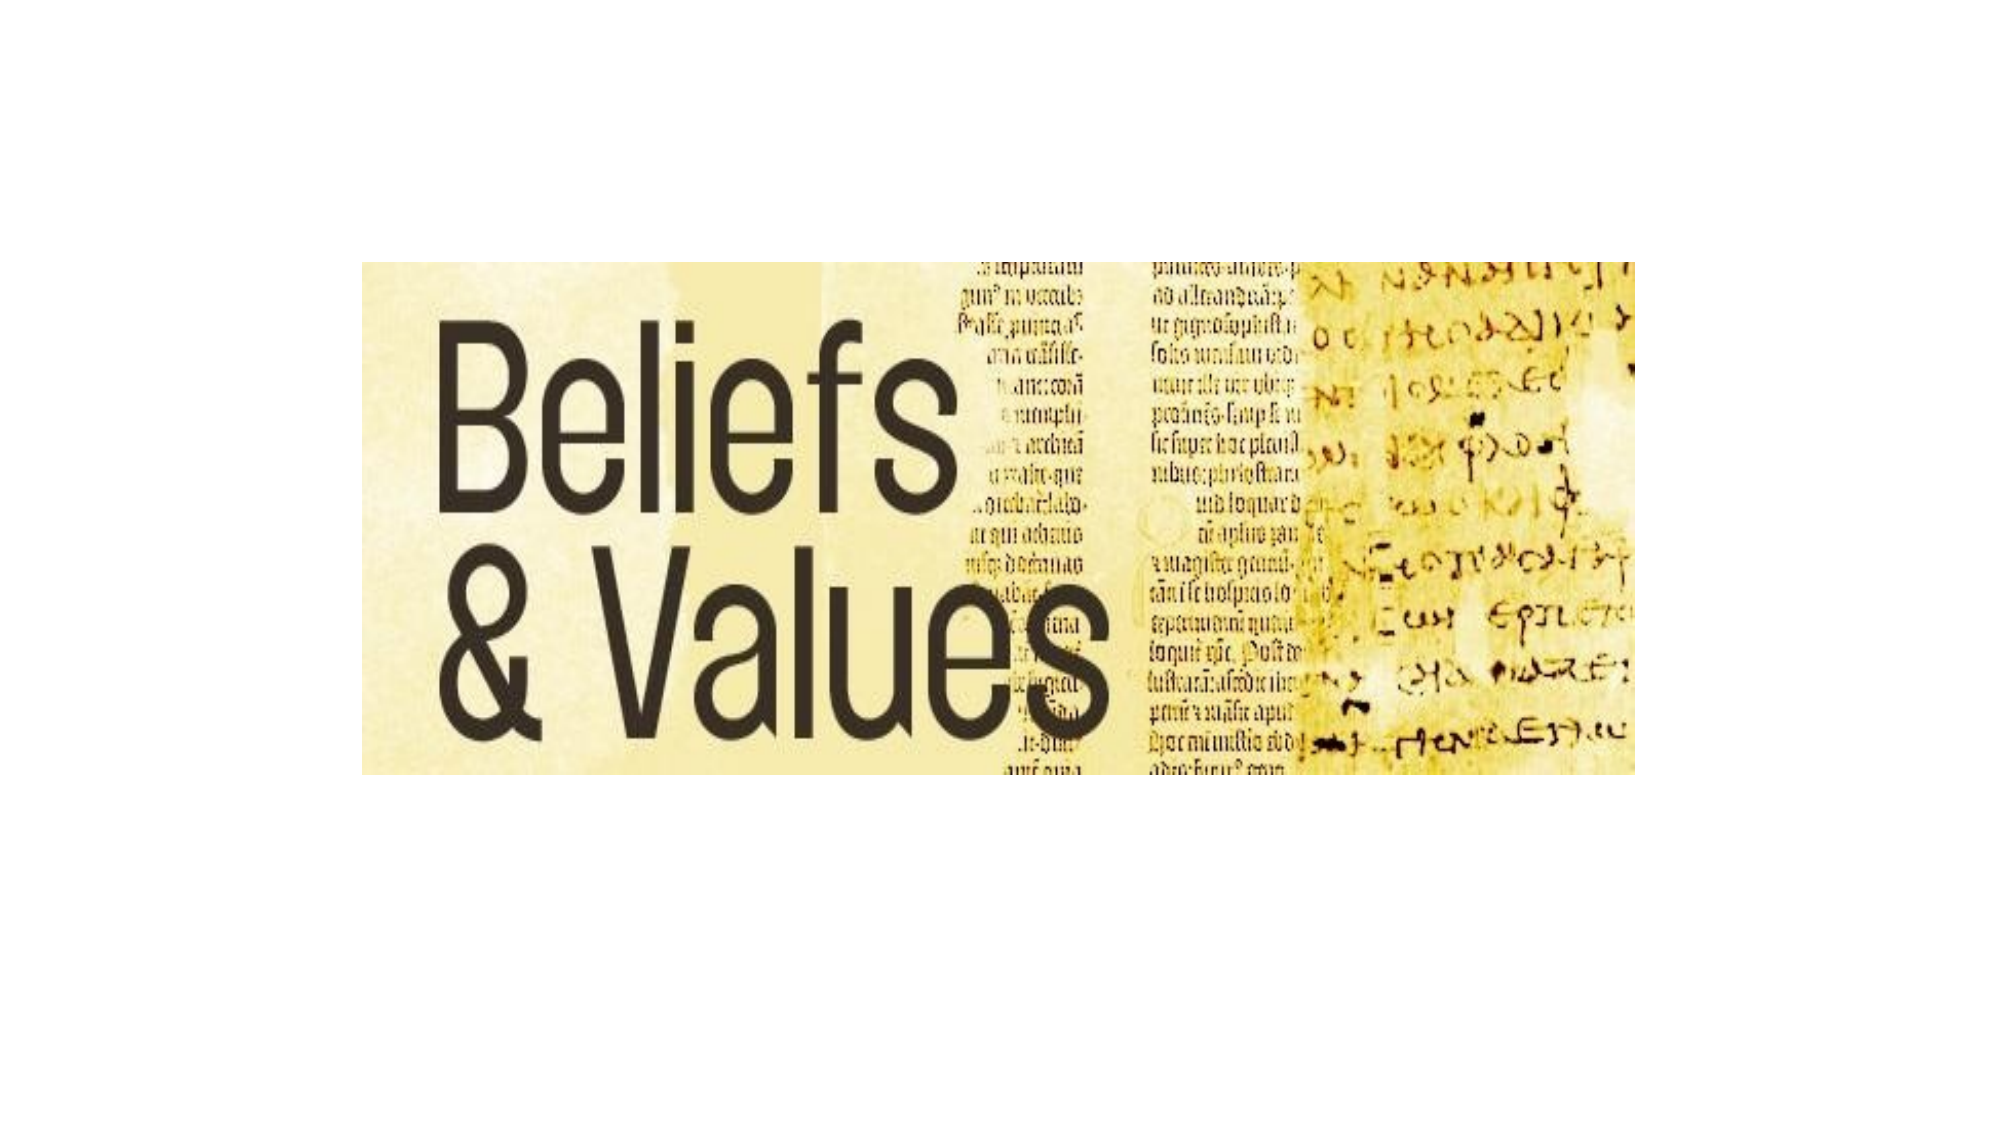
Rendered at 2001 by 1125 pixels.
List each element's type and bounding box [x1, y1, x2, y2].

picture [362, 262, 1635, 775]
